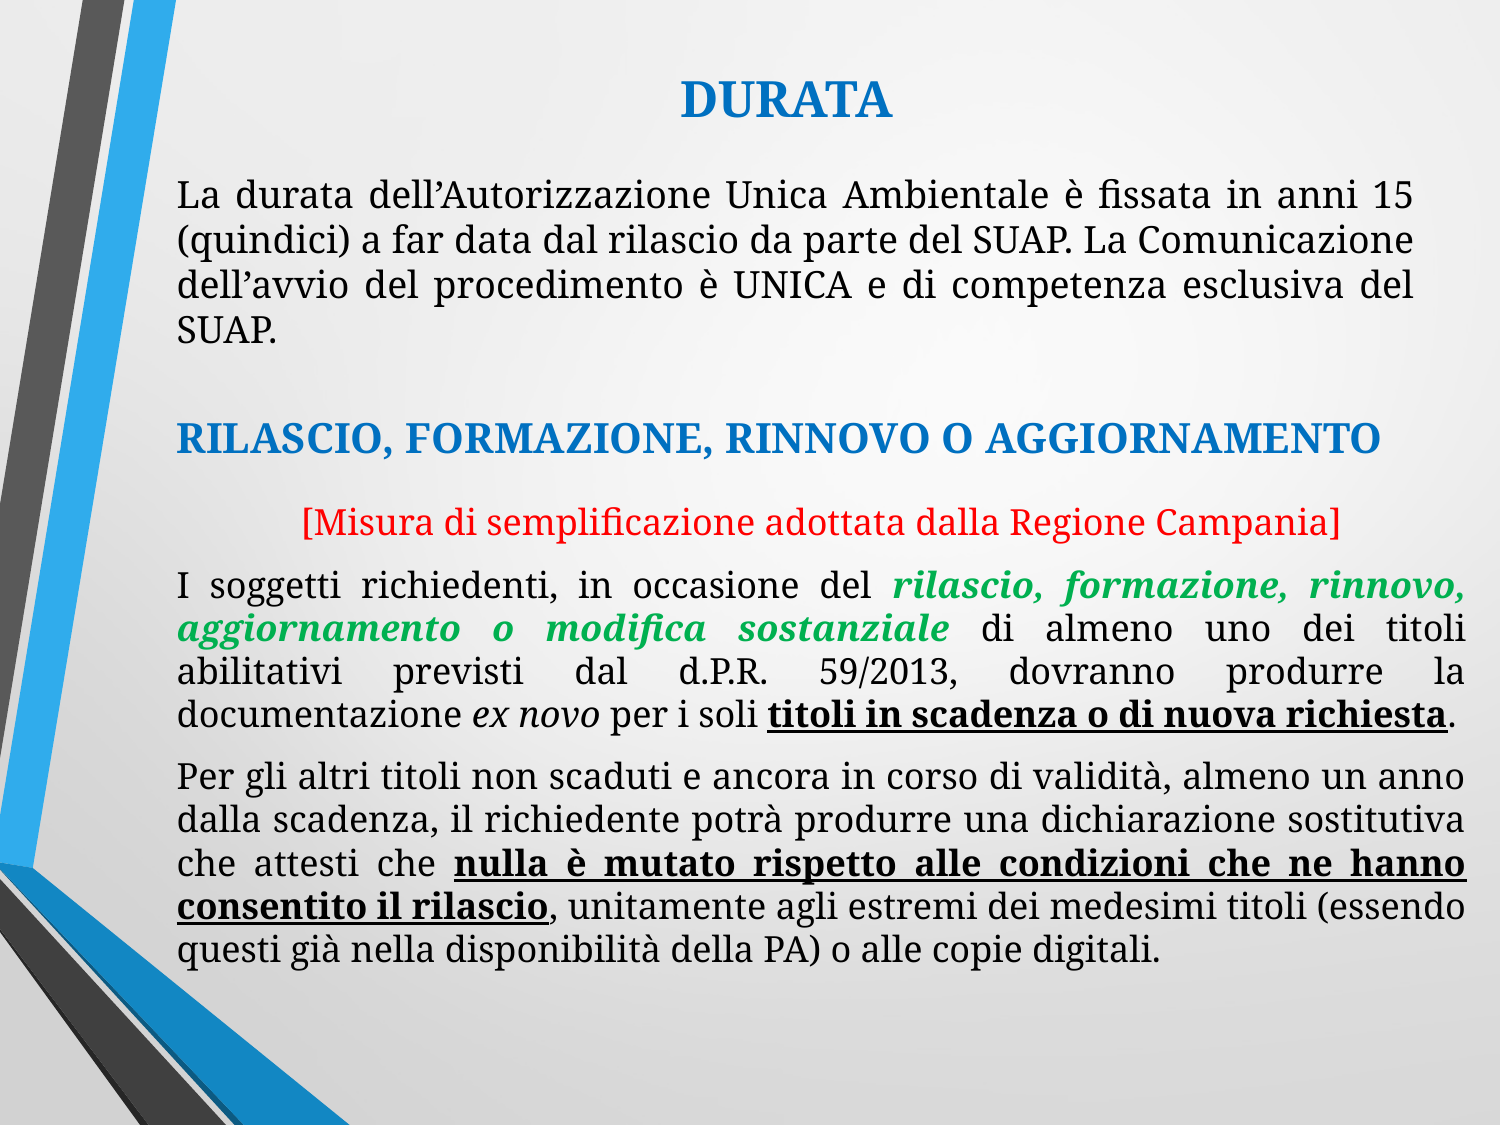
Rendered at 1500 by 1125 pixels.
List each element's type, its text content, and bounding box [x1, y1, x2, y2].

list [Misura di semplificazione adottata dalla Regione Campania] I soggetti richiedenti, in occasione del rilascio, formazione, rinnovo, aggiornamento o modifica sostanziale di almeno uno dei titoli abilitativi previsti dal d.P.R. 59/2013, dovranno produrre la documentazione ex novo per i soli titoli in scadenza o di nuova richiesta. Per gli altri titoli non scaduti e ancora in corso di validità, almeno un anno dalla scadenza, il richiedente potrà produrre una dichiarazione sostitutiva che attesti che nulla è mutato rispetto alle condizioni che ne hanno consentito il rilascio, unitamente agli estremi dei medesimi titoli (essendo questi già nella disponibilità della PA) o alle copie digitali. [161, 492, 1482, 985]
list DURATA [73, 34, 1500, 136]
list RILASCIO, FORMAZIONE, RINNOVO O AGGIORNAMENTO [161, 376, 1432, 470]
list La durata dell’Autorizzazione Unica Ambientale è fissata in anni 15 (quindici) a far data dal rilascio da parte del SUAP. La Comunicazione dell’avvio del procedimento è UNICA e di competenza esclusiva del SUAP. [161, 163, 1431, 376]
